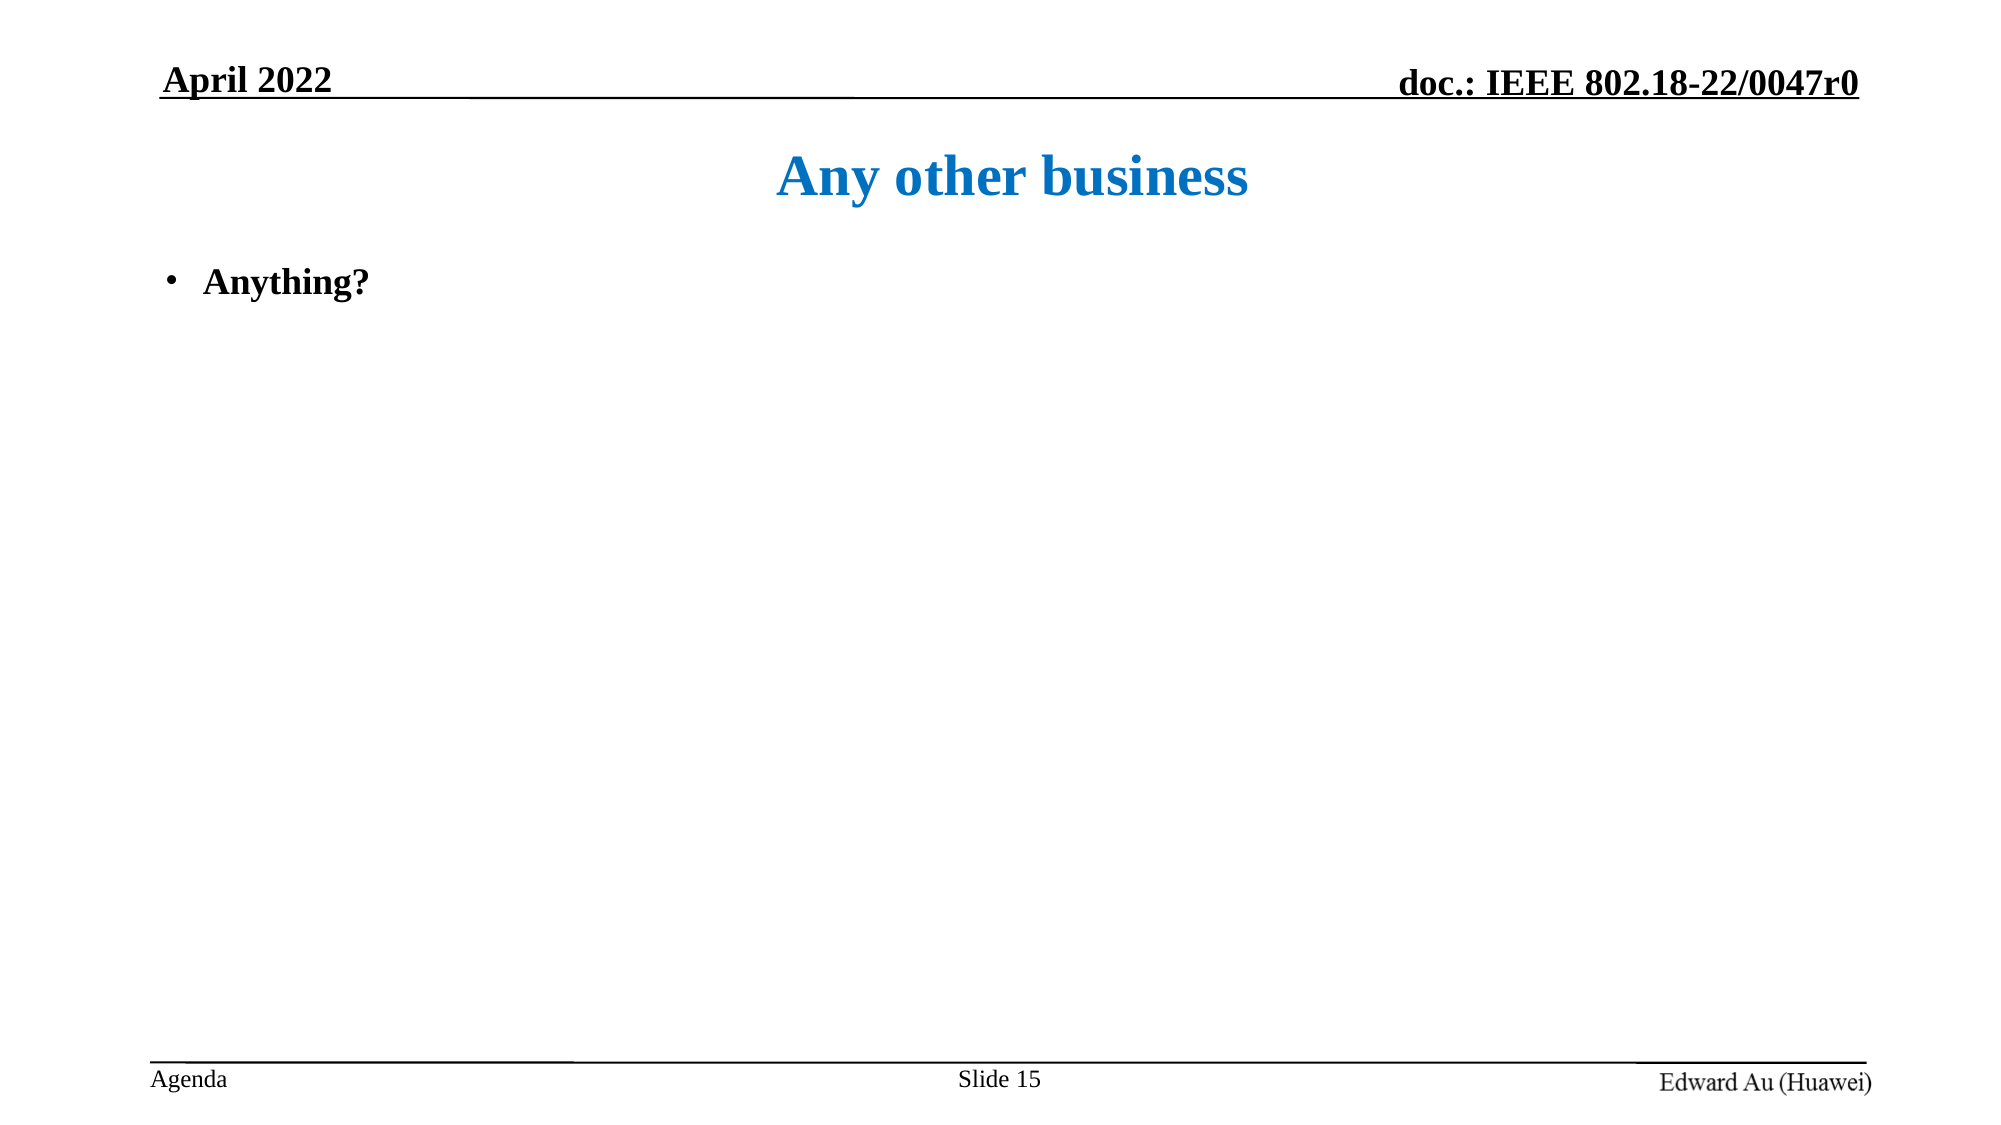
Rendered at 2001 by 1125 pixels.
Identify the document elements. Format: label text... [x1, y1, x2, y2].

title Any other business [162, 99, 1864, 246]
slide_number Slide 15 [933, 1061, 1067, 1123]
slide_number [162, 54, 663, 99]
picture [1174, 1058, 1887, 1113]
list Anything? [149, 249, 1869, 925]
